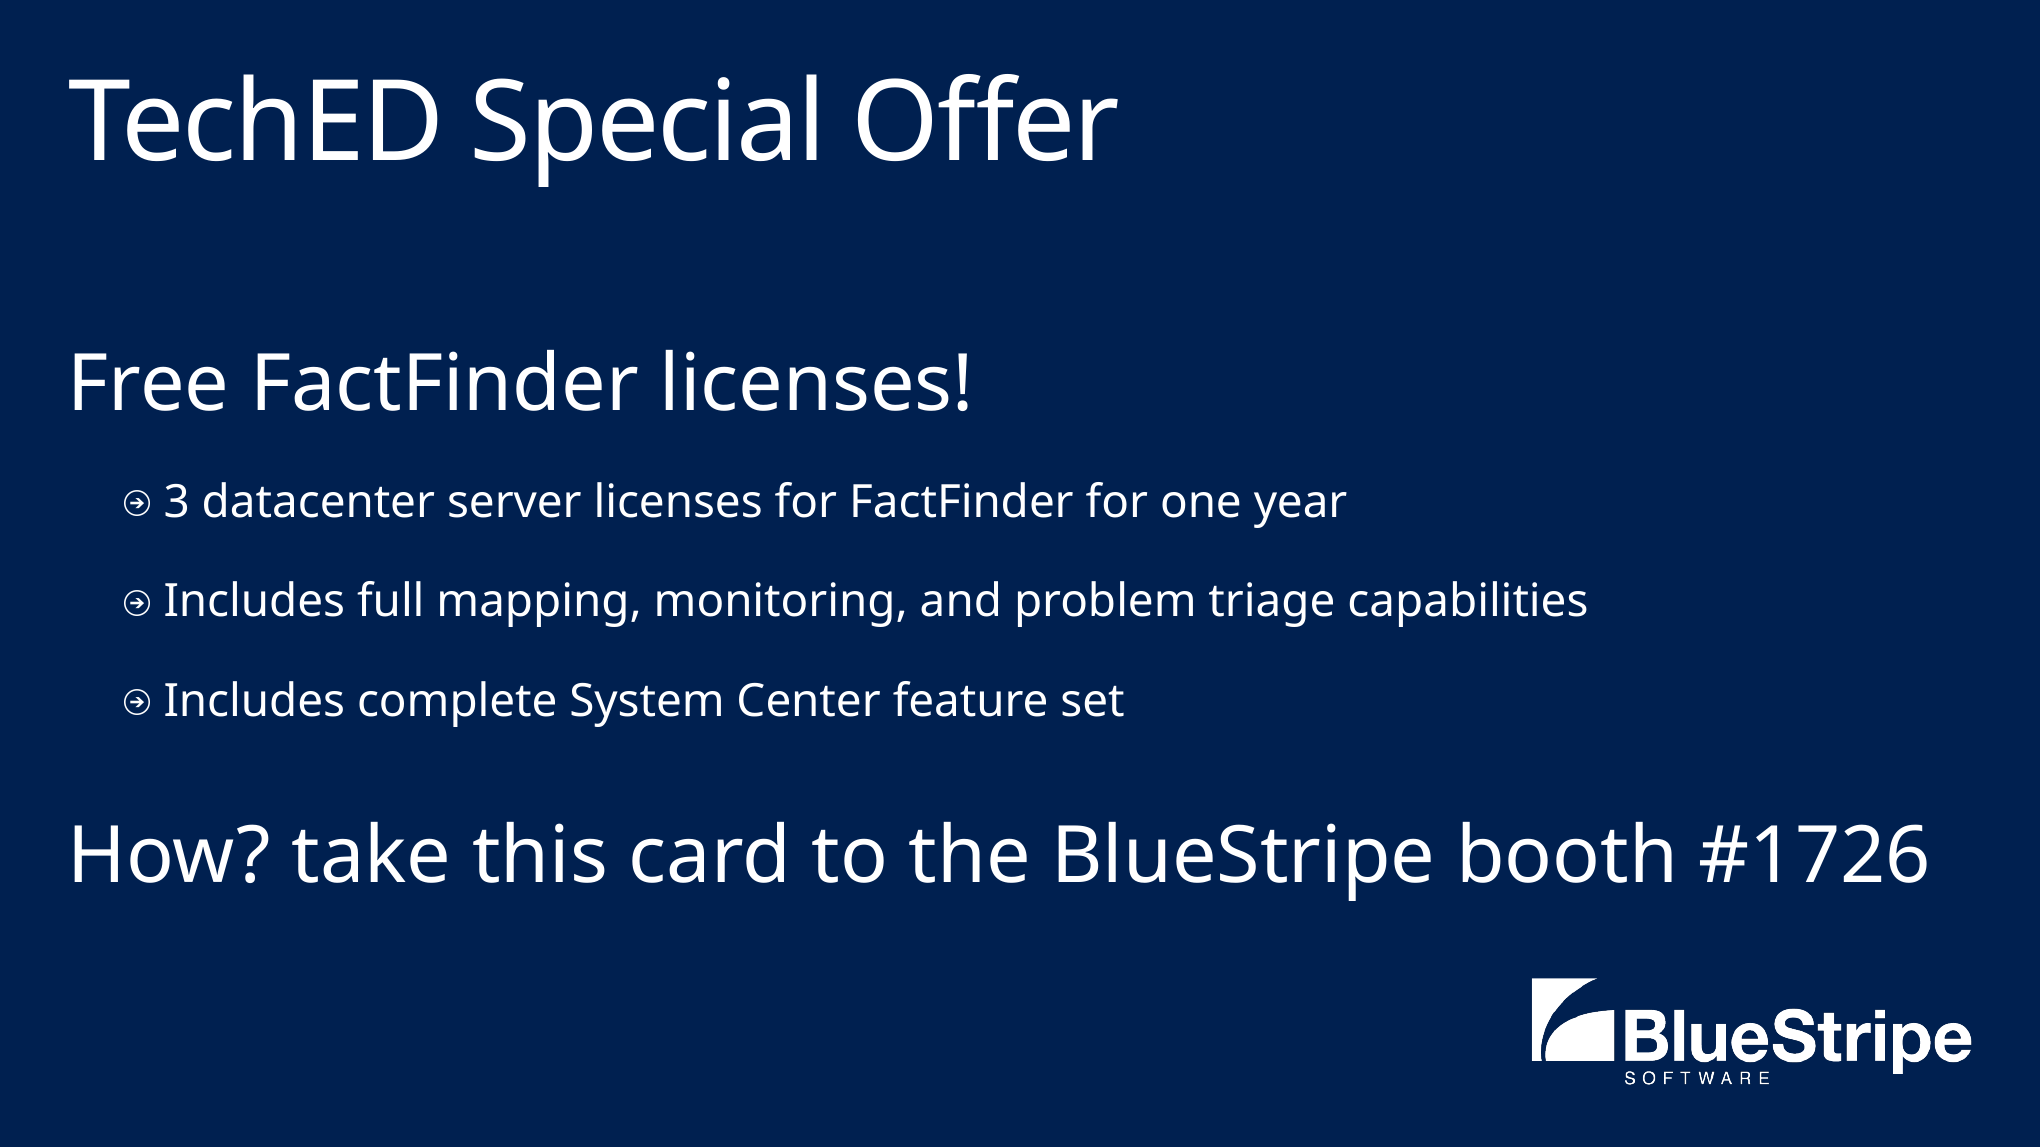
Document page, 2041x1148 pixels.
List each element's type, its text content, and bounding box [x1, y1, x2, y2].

text_box How? take this card to the BlueStripe booth #1726 [43, 798, 2024, 915]
list Free FactFinder licenses! 3 datacenter server licenses for FactFinder for one year Includes full mapping, monitoring, and problem triage capabilities Includes complete System Center feature set [43, 327, 2024, 746]
picture [124, 483, 157, 516]
picture [124, 682, 157, 715]
picture [124, 583, 157, 616]
title TechED Special Offer [45, 48, 1996, 199]
picture [1494, 941, 2008, 1121]
